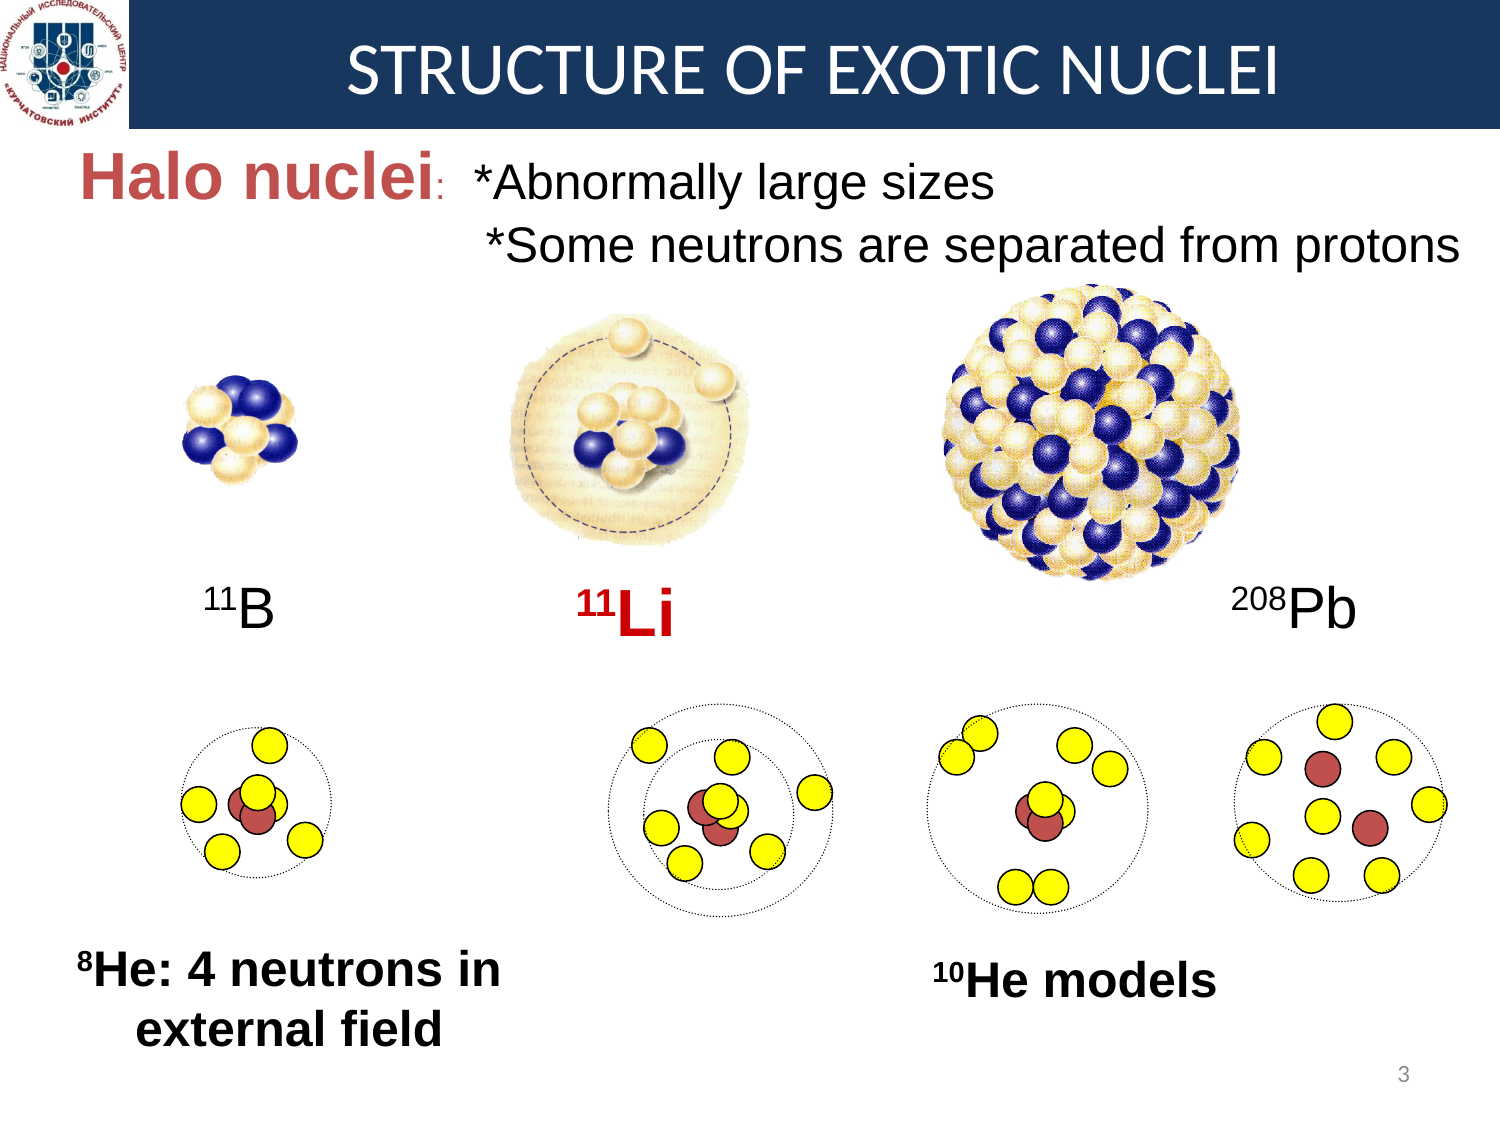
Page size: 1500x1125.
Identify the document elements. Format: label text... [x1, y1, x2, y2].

picture [0, 0, 126, 126]
text_box 8He: 4 neutrons in external field [41, 928, 538, 1064]
text_box 11Li [560, 585, 711, 658]
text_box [608, 703, 834, 917]
text_box STRUCTURE OF EXOTIC NUCLEI [128, 0, 1500, 129]
text_box Halo nuclei: *Abnormally large sizes *Some neutrons are separated from protons [64, 129, 1478, 281]
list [903, 255, 1263, 615]
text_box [1234, 703, 1448, 902]
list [489, 314, 766, 577]
text_box 10Не models [903, 940, 1258, 1016]
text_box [170, 727, 332, 879]
text_box 208Pb [1215, 562, 1374, 648]
slide_number 3 [1074, 1042, 1425, 1103]
text_box 11B [187, 562, 292, 648]
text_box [926, 703, 1149, 914]
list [170, 361, 310, 500]
